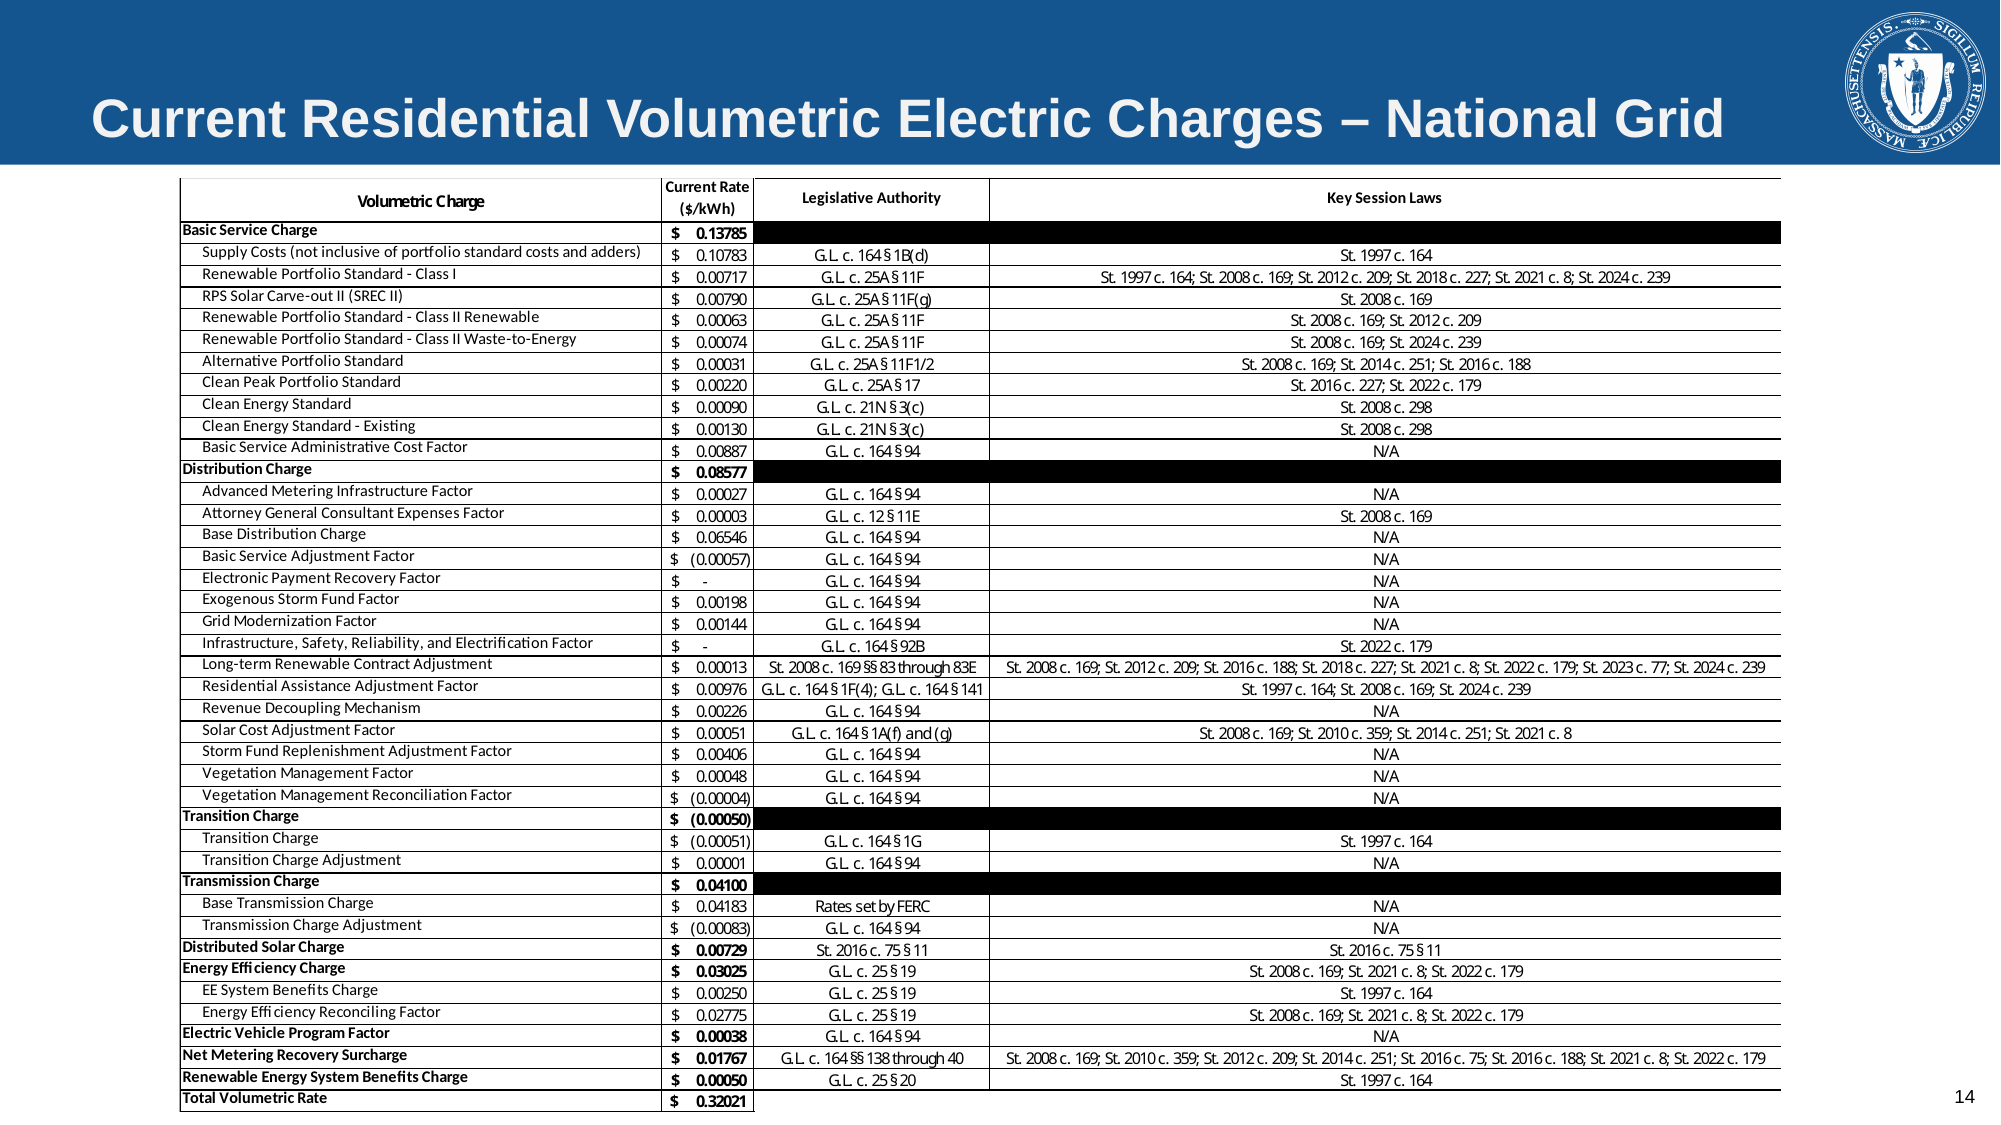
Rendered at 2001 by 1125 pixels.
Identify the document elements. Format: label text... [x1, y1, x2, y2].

picture [1845, 12, 1986, 153]
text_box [179, 177, 1783, 1113]
title Current Residential Volumetric Electric Charges – National Grid [91, 28, 1831, 149]
